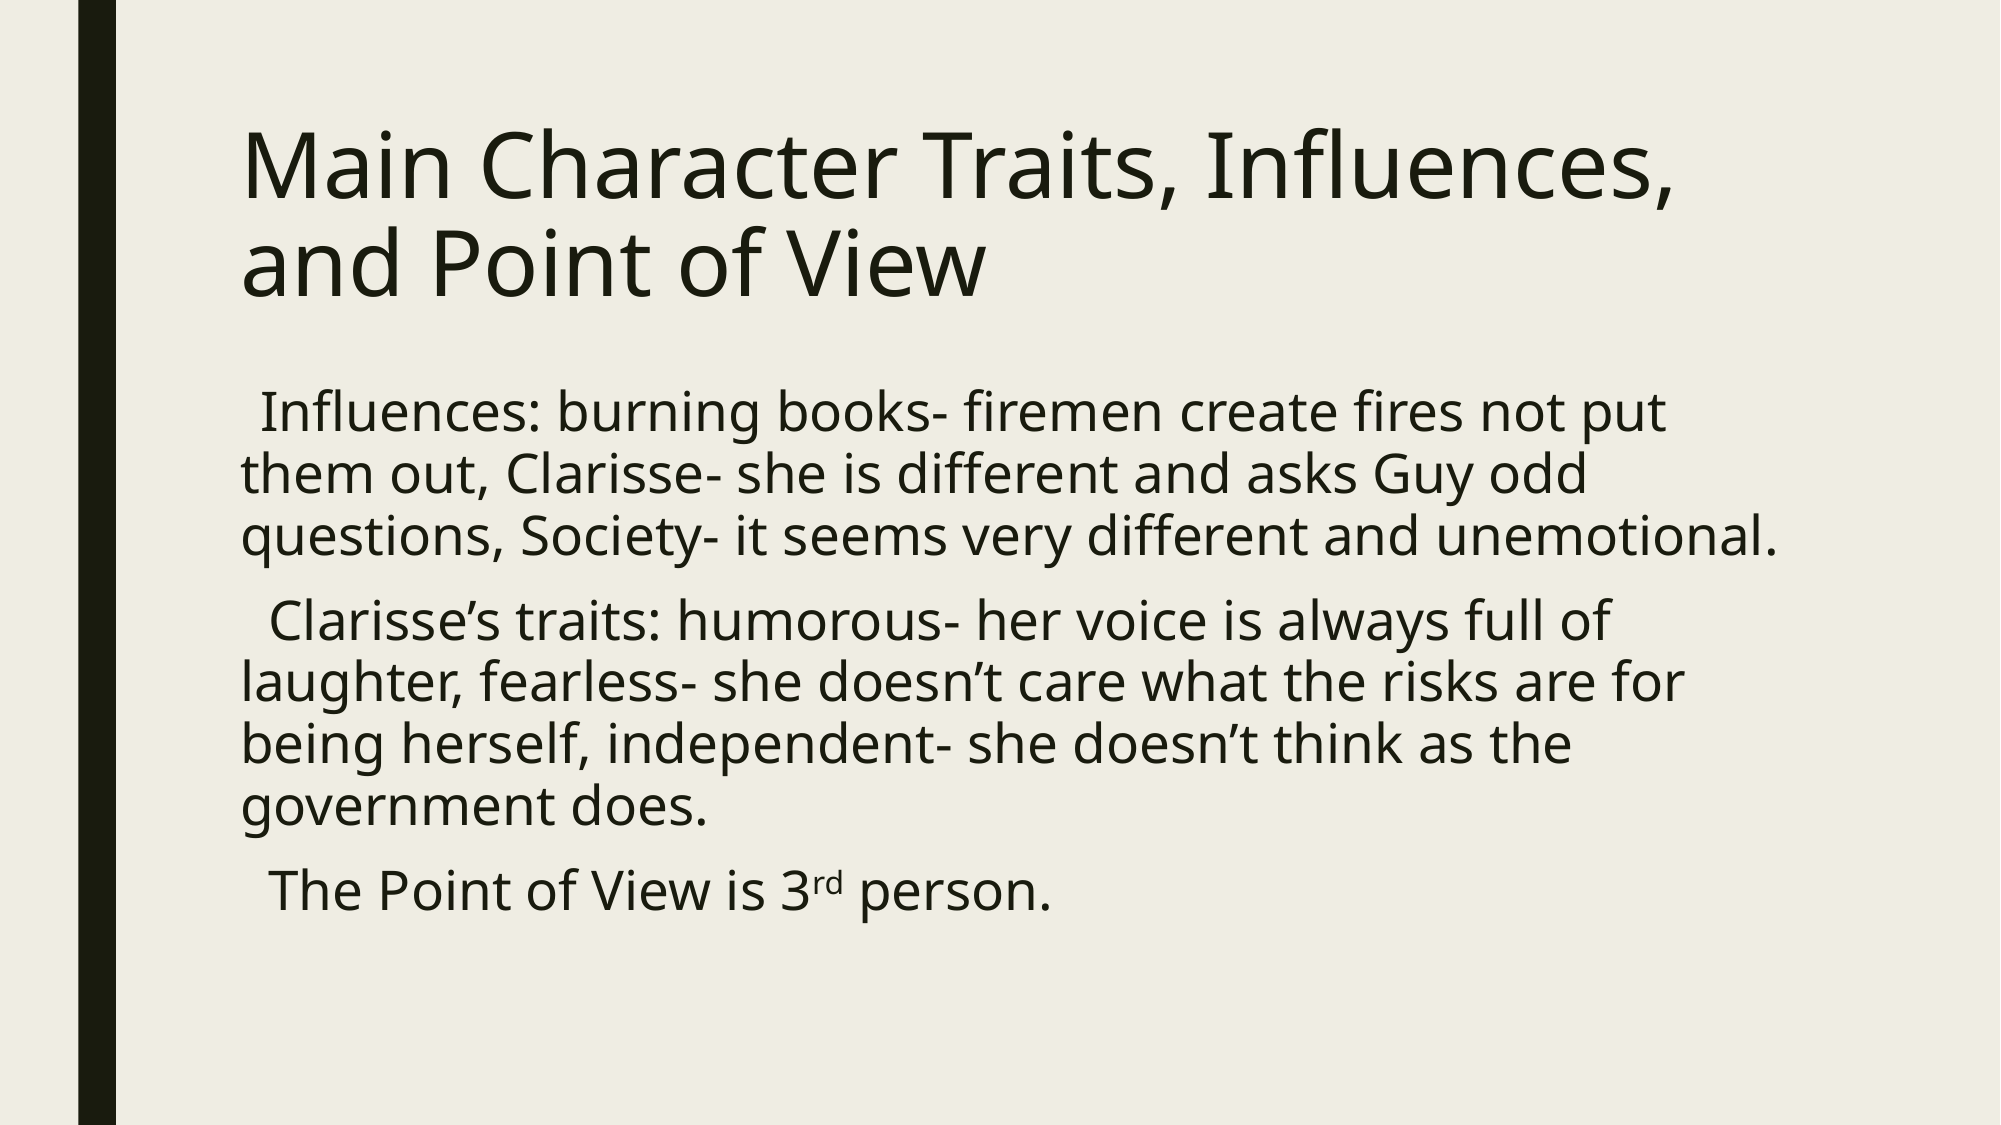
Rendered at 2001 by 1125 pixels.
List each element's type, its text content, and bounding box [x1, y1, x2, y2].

title Main Character Traits, Influences, and Point of View [225, 112, 1800, 357]
list Influences: burning books- firemen create fires not put them out, Clarisse- she is different and asks Guy odd questions, Society- it seems very different and unemotional. Clarisse’s traits: humorous- her voice is always full of laughter, fearless- she doesn’t care what the risks are for being herself, independent- she doesn’t think as the government does. The Point of View is 3rd person. [225, 375, 1800, 963]
